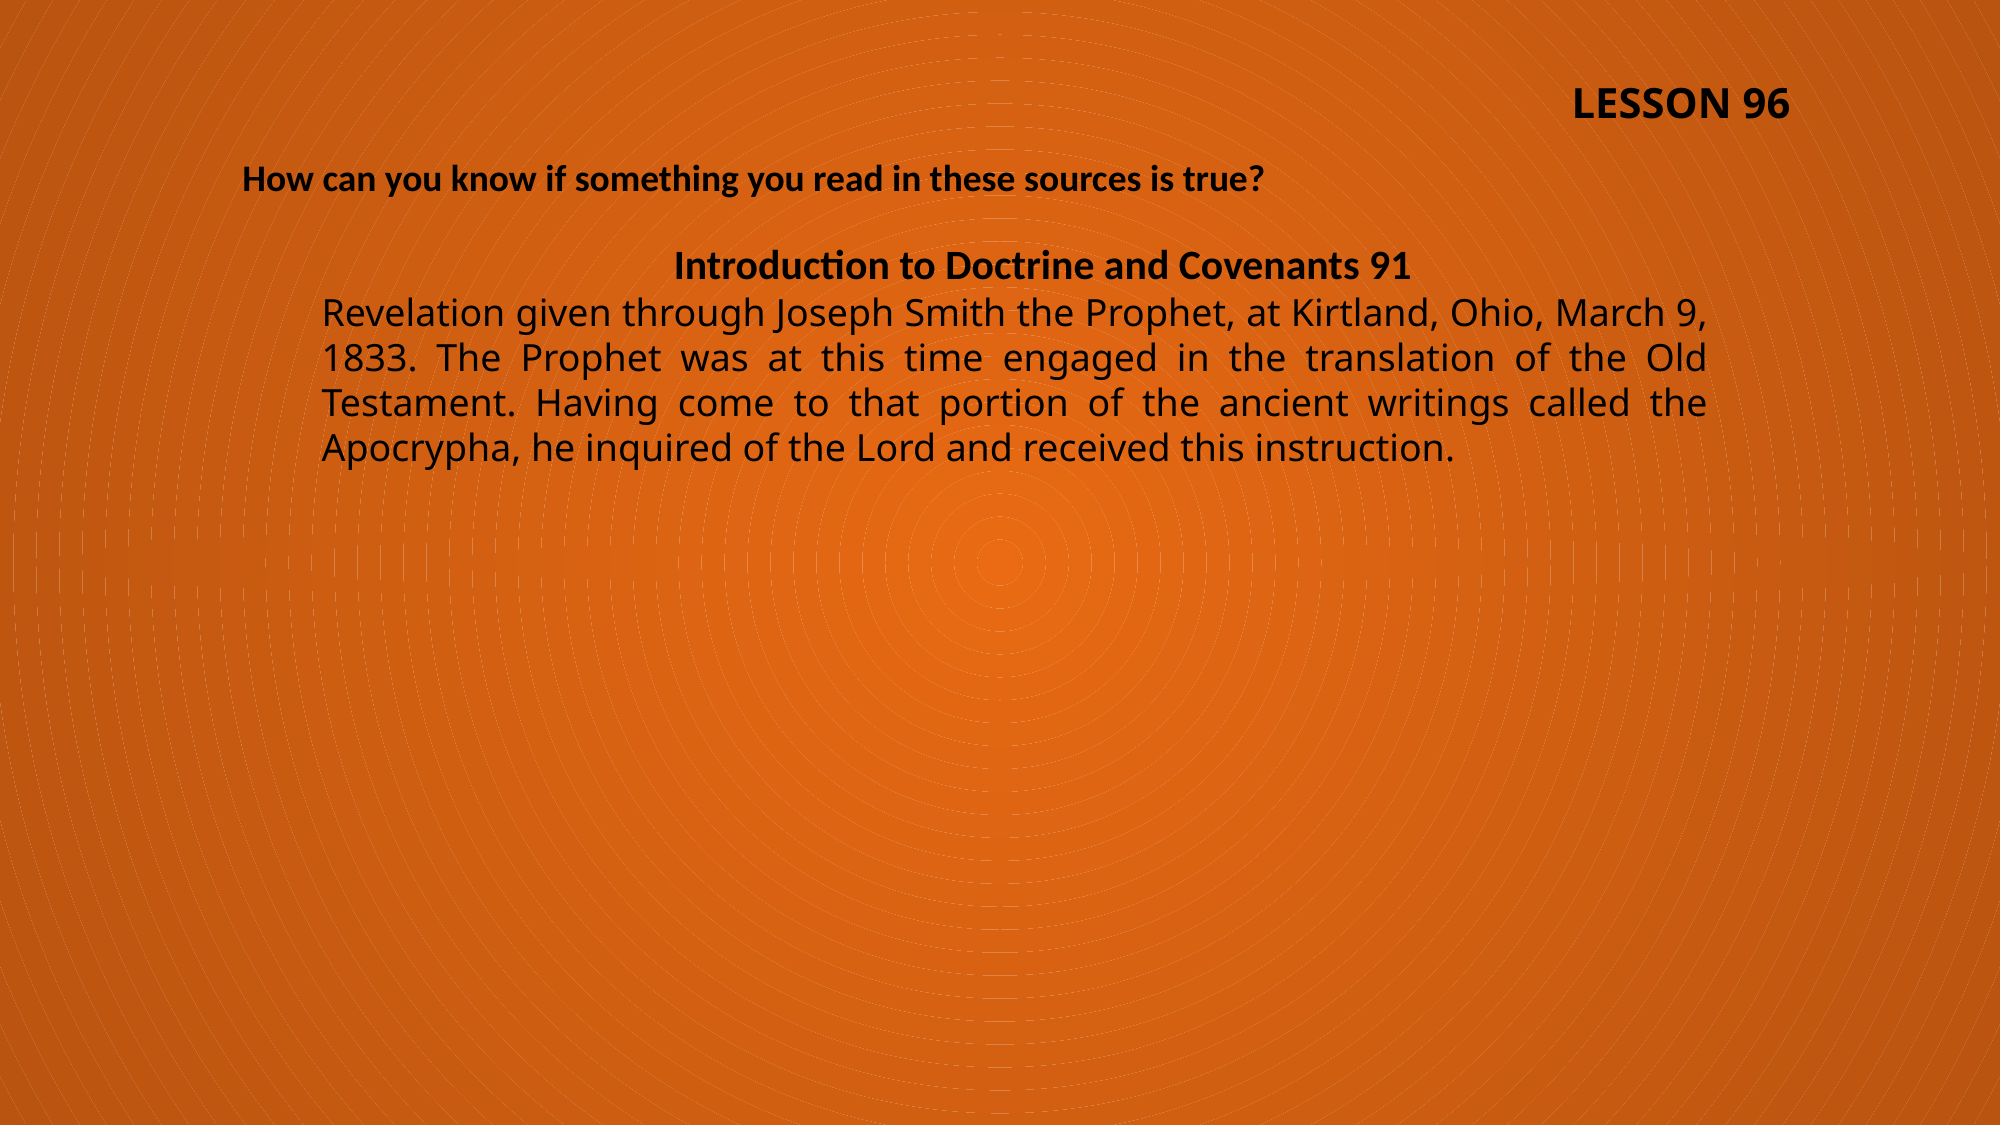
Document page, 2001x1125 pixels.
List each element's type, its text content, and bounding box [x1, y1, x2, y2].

text_box How can you know if something you read in these sources is true? [227, 146, 1334, 206]
text_box Introduction to Doctrine and Covenants 91 [658, 230, 1428, 281]
text_box Revelation given through Joseph Smith the Prophet, at Kirtland, Ohio, March 9, 1833. The Prophet was at this time engaged in the translation of the Old Testament. Having come to that portion of the ancient writings called the Apocrypha, he inquired of the Lord and received this instruction. [306, 281, 1724, 477]
text_box LESSON 96 [1556, 68, 1814, 147]
